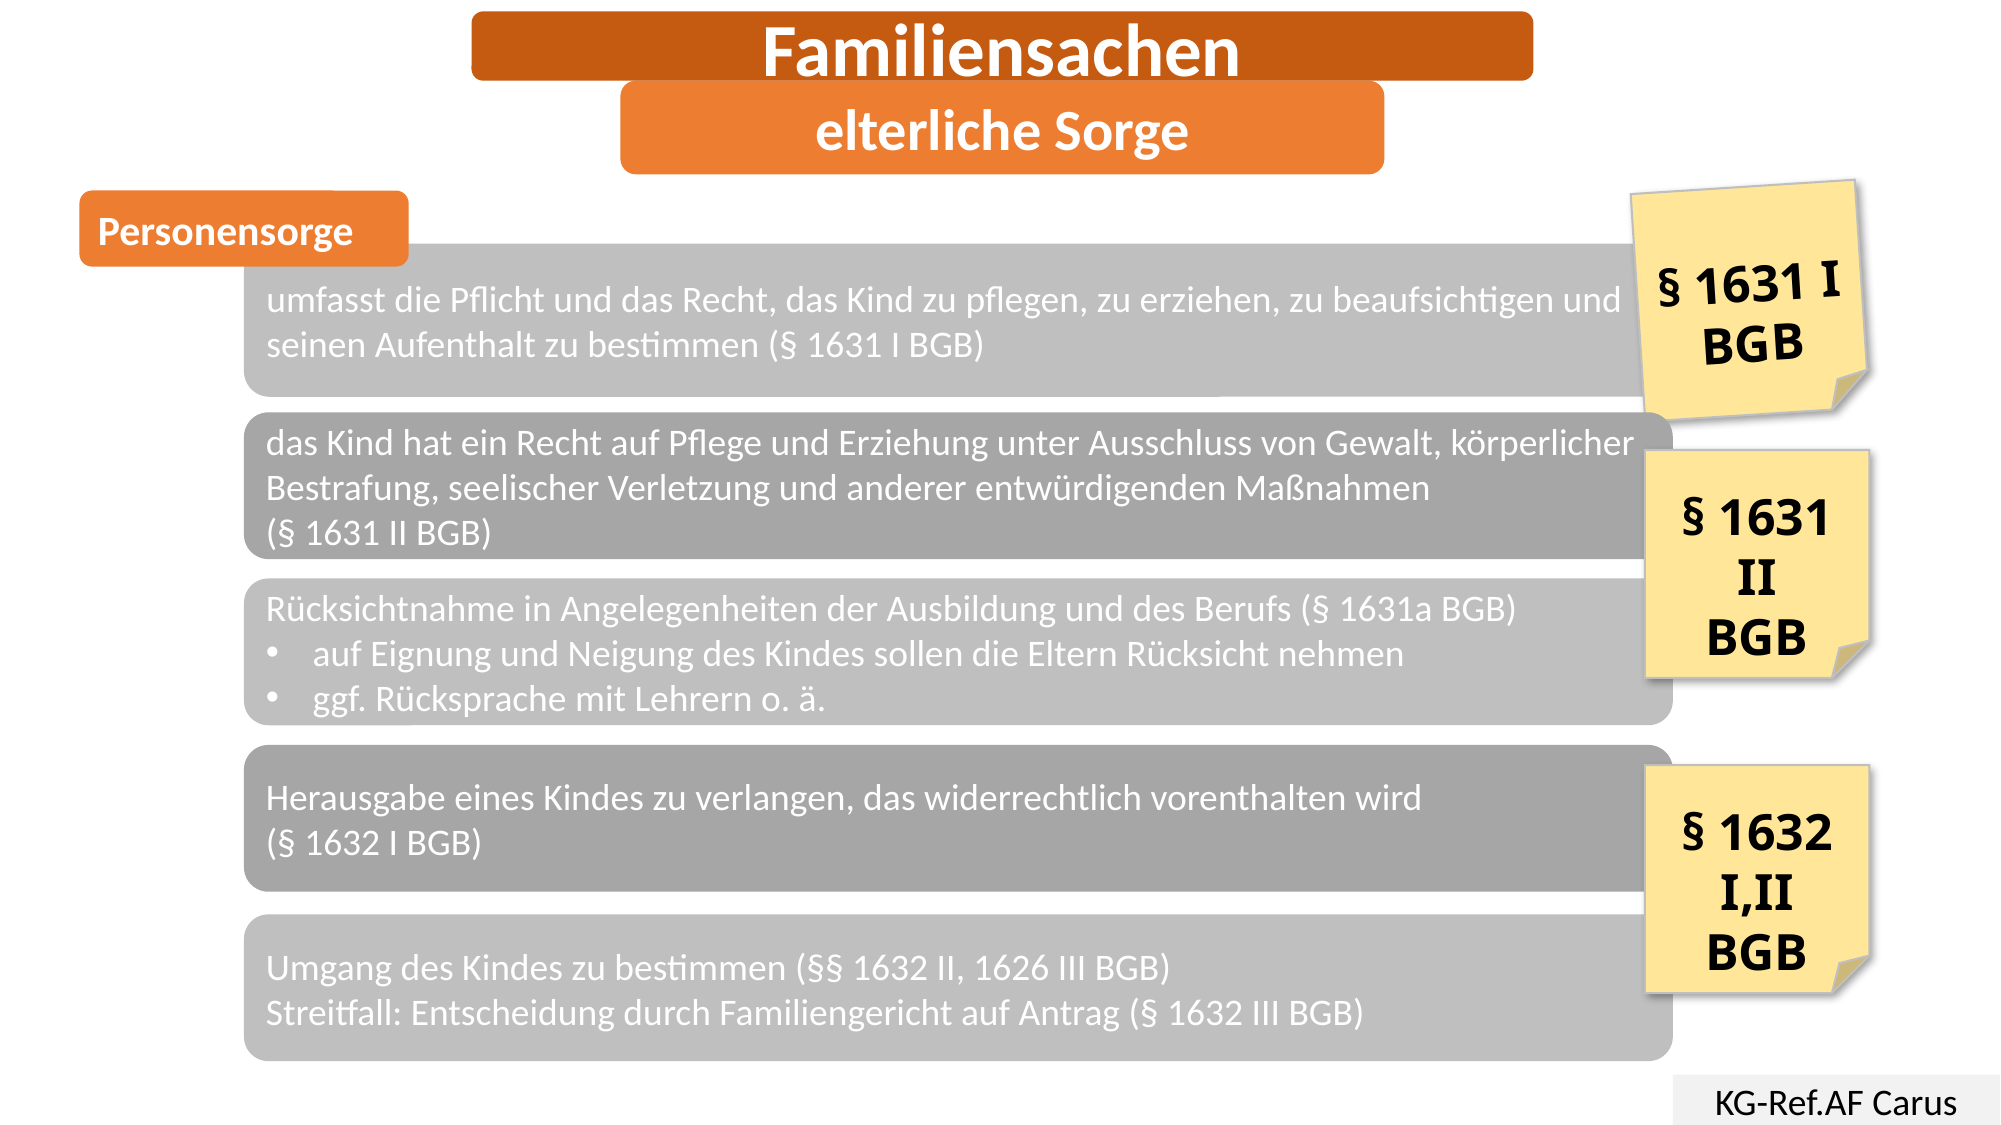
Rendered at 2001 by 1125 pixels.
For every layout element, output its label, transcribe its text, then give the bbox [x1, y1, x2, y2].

text_box Rücksichtnahme in Angelegenheiten der Ausbildung und des Berufs (§ 1631a BGB) auf Eignung und Neigung des Kindes sollen die Eltern Rücksicht nehmen ggf. Rücksprache mit Lehrern o. ä. [242, 577, 1674, 727]
text_box § 1631 I BGB [1629, 178, 1871, 422]
text_box Familiensachen [470, 10, 1535, 82]
text_box Personensorge [78, 189, 410, 268]
text_box KG-Ref.AF Carus [1672, 1074, 2000, 1125]
text_box § 1631 II BGB [1643, 448, 1873, 679]
text_box elterliche Sorge [619, 82, 1386, 176]
text_box umfasst die Pflicht und das Recht, das Kind zu pflegen, zu erziehen, zu beaufsichtigen und seinen Aufenthalt zu bestimmen (§ 1631 I BGB) [242, 242, 1641, 398]
text_box § 1632 I,II BGB [1643, 764, 1873, 995]
text_box das Kind hat ein Recht auf Pflege und Erziehung unter Ausschluss von Gewalt, körperlicher Bestrafung, seelischer Verletzung und anderer entwürdigenden Maßnahmen (§ 1631 II BGB) [242, 411, 1674, 561]
text_box Herausgabe eines Kindes zu verlangen, das widerrechtlich vorenthalten wird (§ 1632 I BGB) [242, 743, 1674, 893]
text_box Umgang des Kindes zu bestimmen (§§ 1632 II, 1626 III BGB) Streitfall: Entscheidung durch Familiengericht auf Antrag (§ 1632 III BGB) [242, 913, 1674, 1063]
